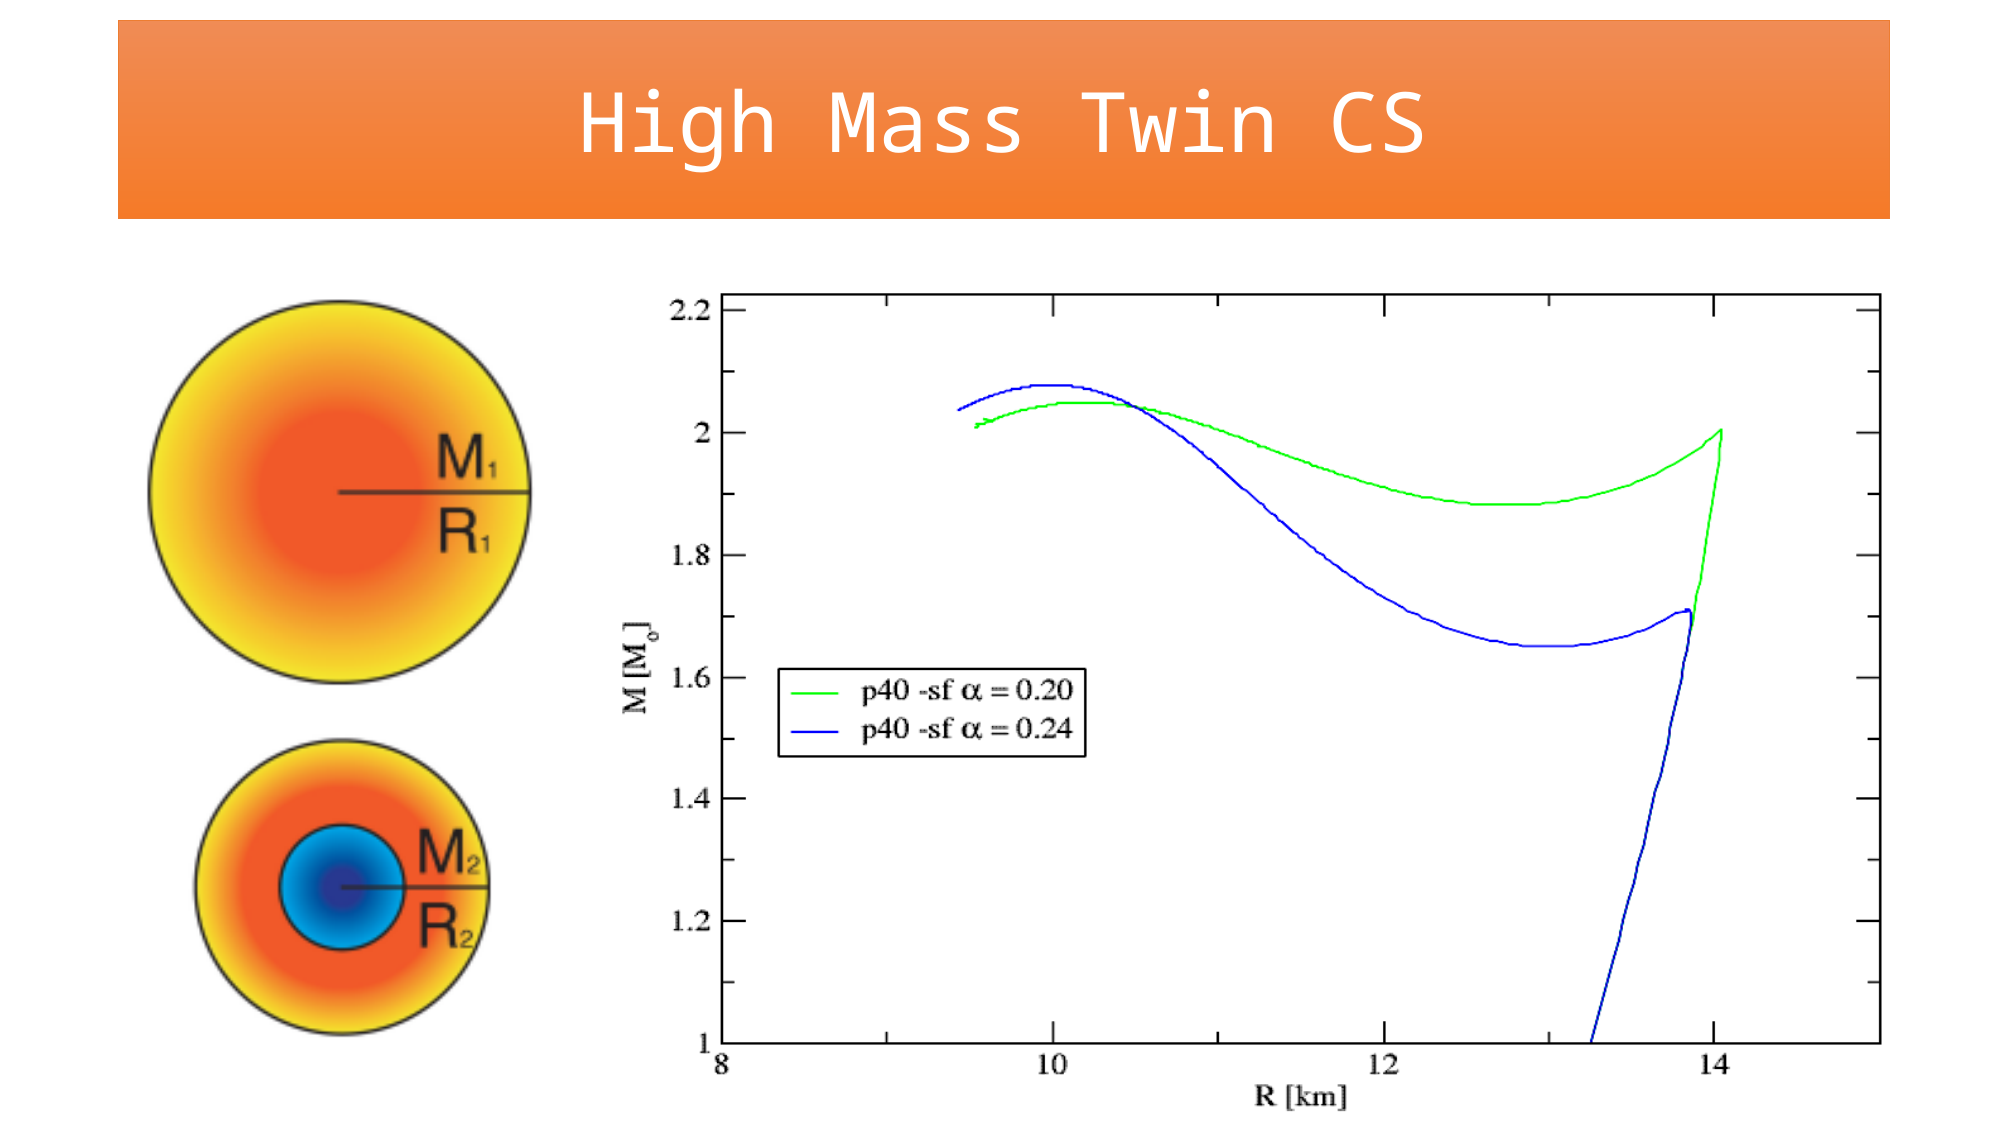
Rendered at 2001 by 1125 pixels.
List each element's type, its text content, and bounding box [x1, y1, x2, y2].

text_box High Mass Twin CS [118, 20, 1890, 219]
picture [174, 720, 512, 1062]
picture [611, 265, 1890, 1125]
picture [138, 291, 548, 692]
